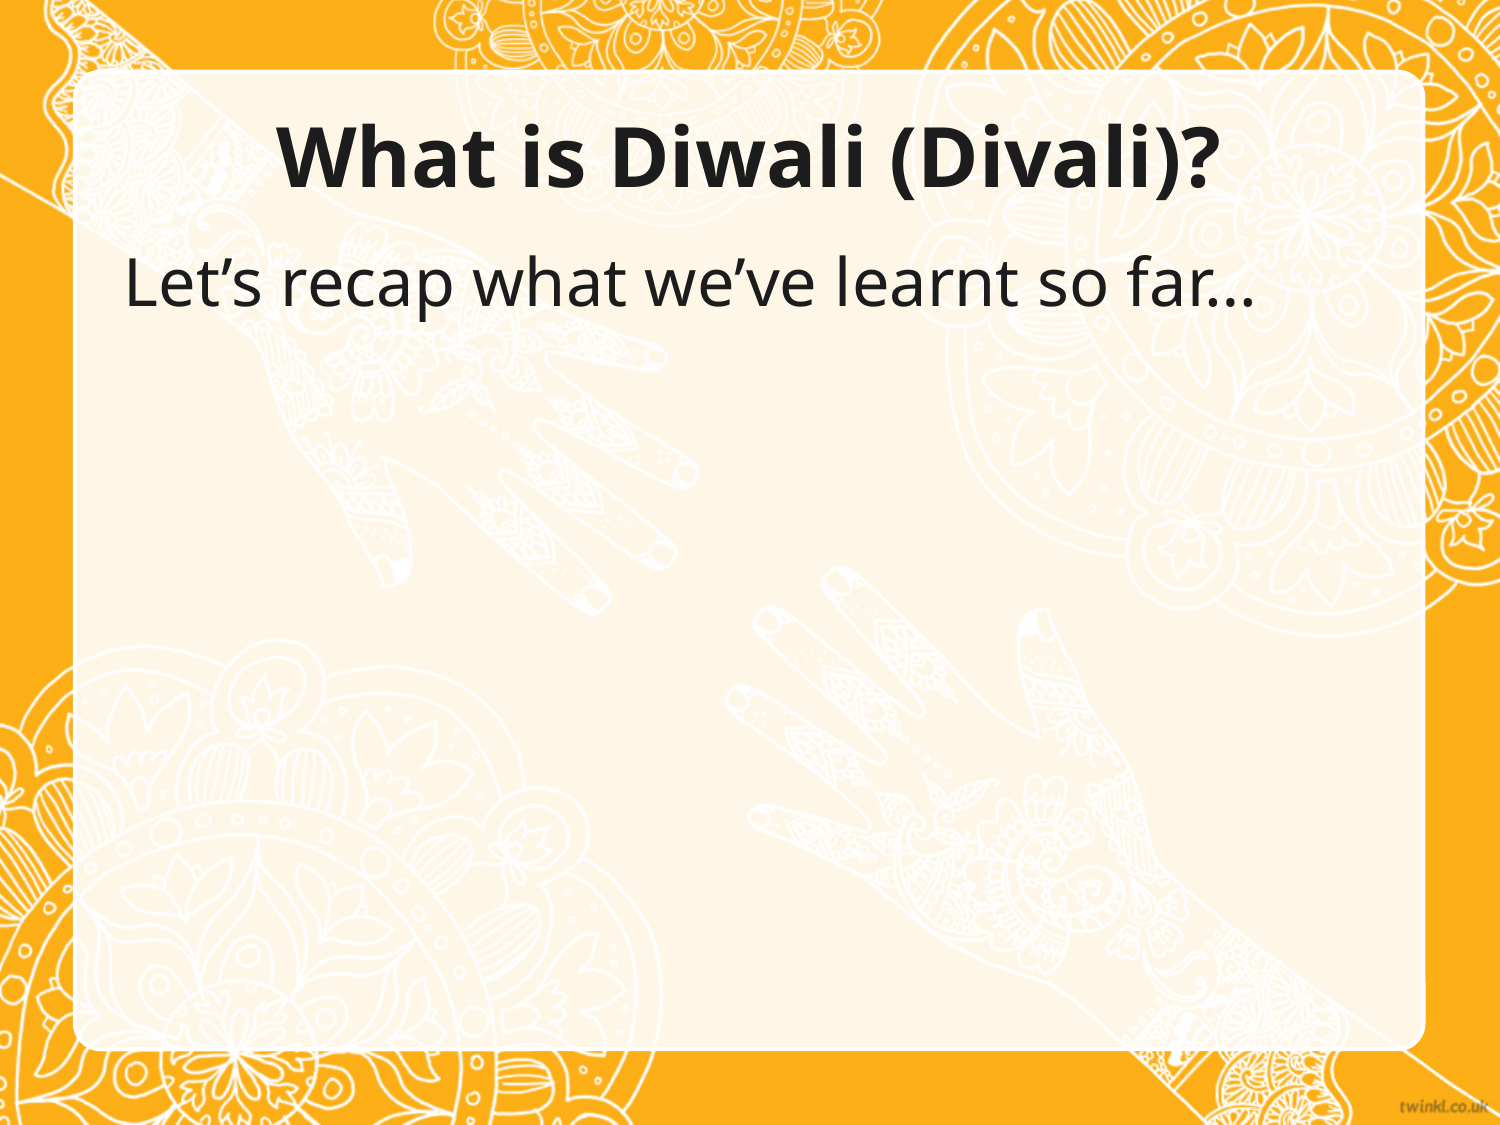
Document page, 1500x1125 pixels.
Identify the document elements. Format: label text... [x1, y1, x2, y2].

picture [0, 0, 1500, 1125]
list Let’s recap what we’ve learnt so far… [122, 246, 1378, 1001]
title What is Diwali (Divali)? [73, 76, 1426, 244]
